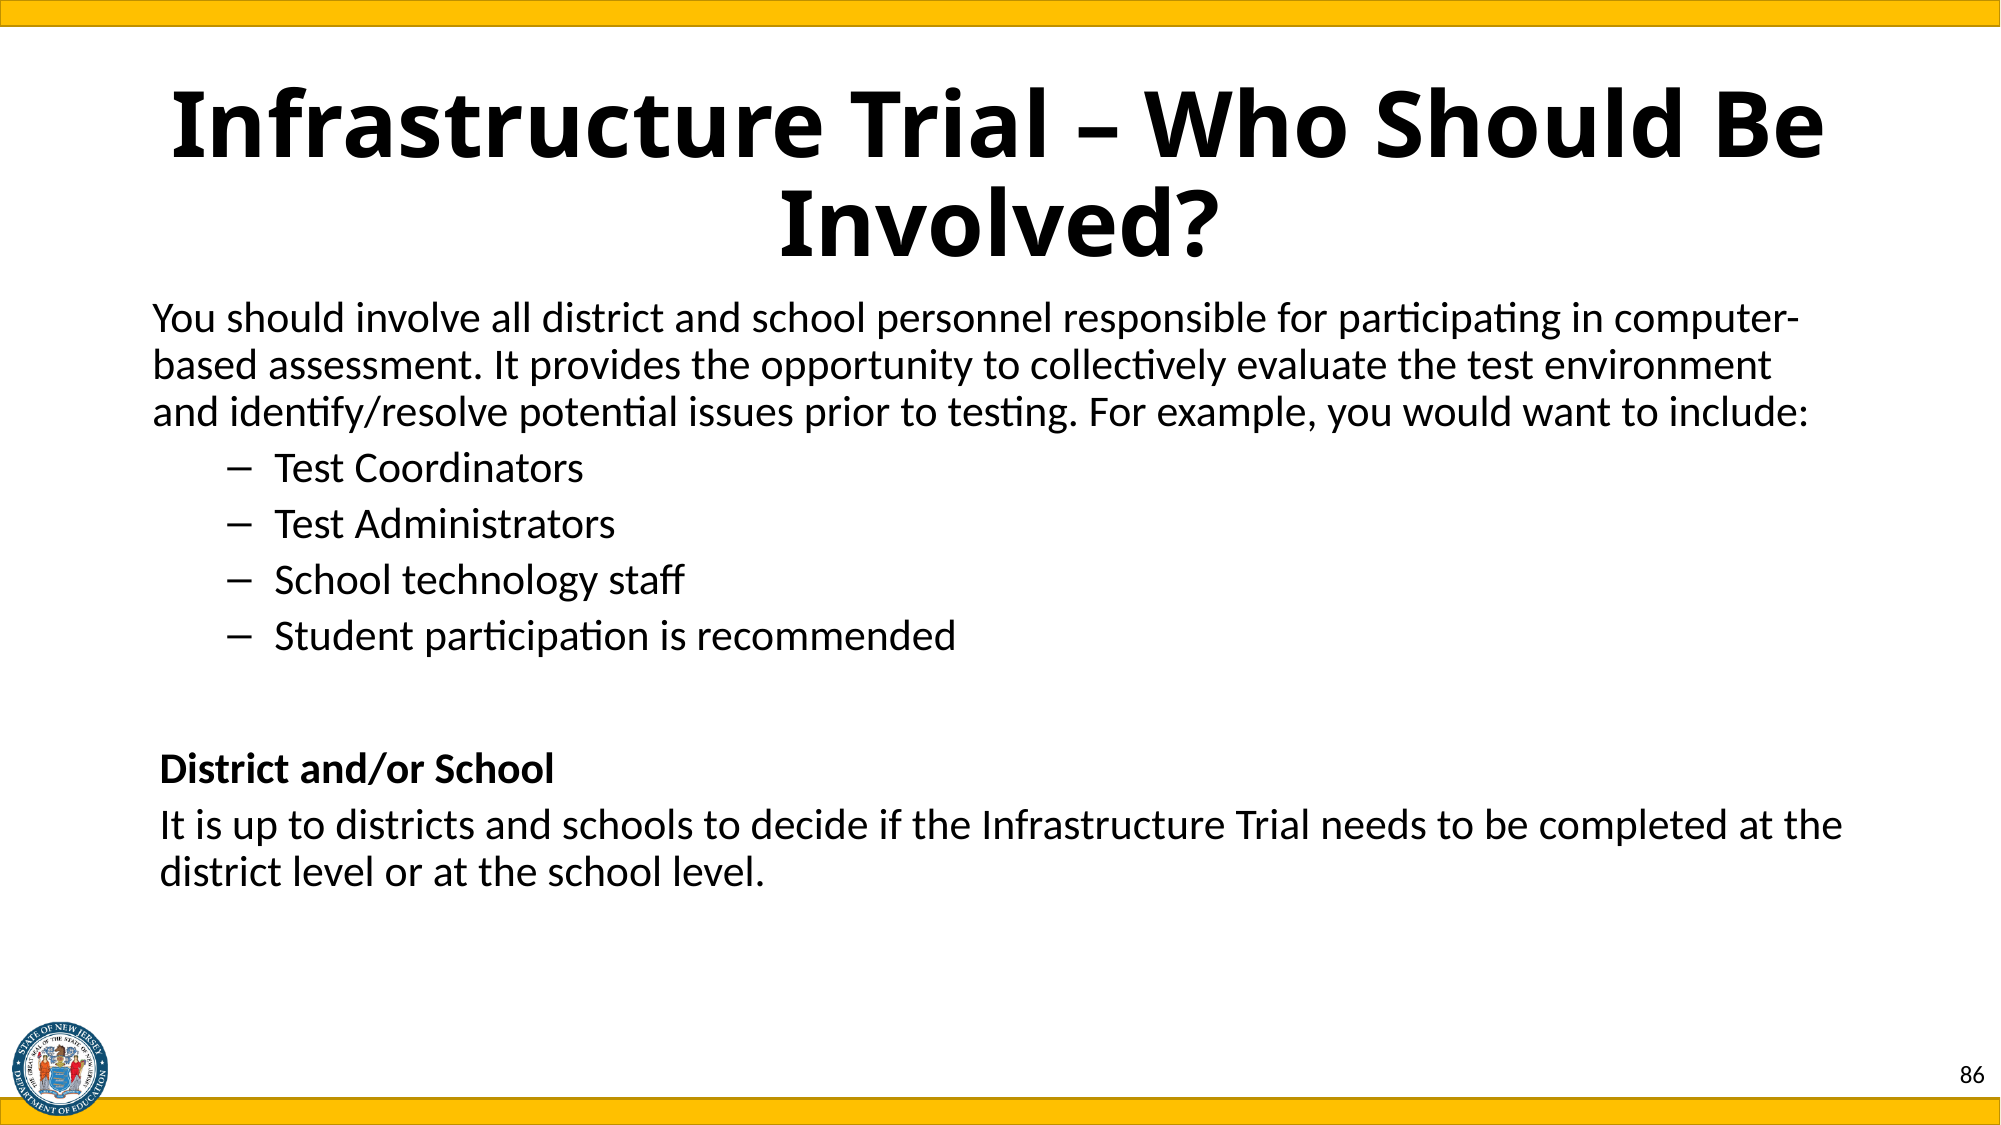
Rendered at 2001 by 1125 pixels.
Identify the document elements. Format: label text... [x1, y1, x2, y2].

list You should involve all district and school personnel responsible for participating in computer-based assessment. It provides the opportunity to collectively evaluate the test environment and identify/resolve potential issues prior to testing. For example, you would want to include: Test Coordinators Test Administrators School technology staff Student participation is recommended District and/or School It is up to districts and schools to decide if the Infrastructure Trial needs to be completed at the district level or at the school level. [137, 286, 1863, 1001]
picture [12, 1021, 108, 1116]
slide_number 86 [1550, 1051, 2000, 1100]
title Infrastructure Trial – Who Should Be Involved? [137, 111, 1863, 243]
